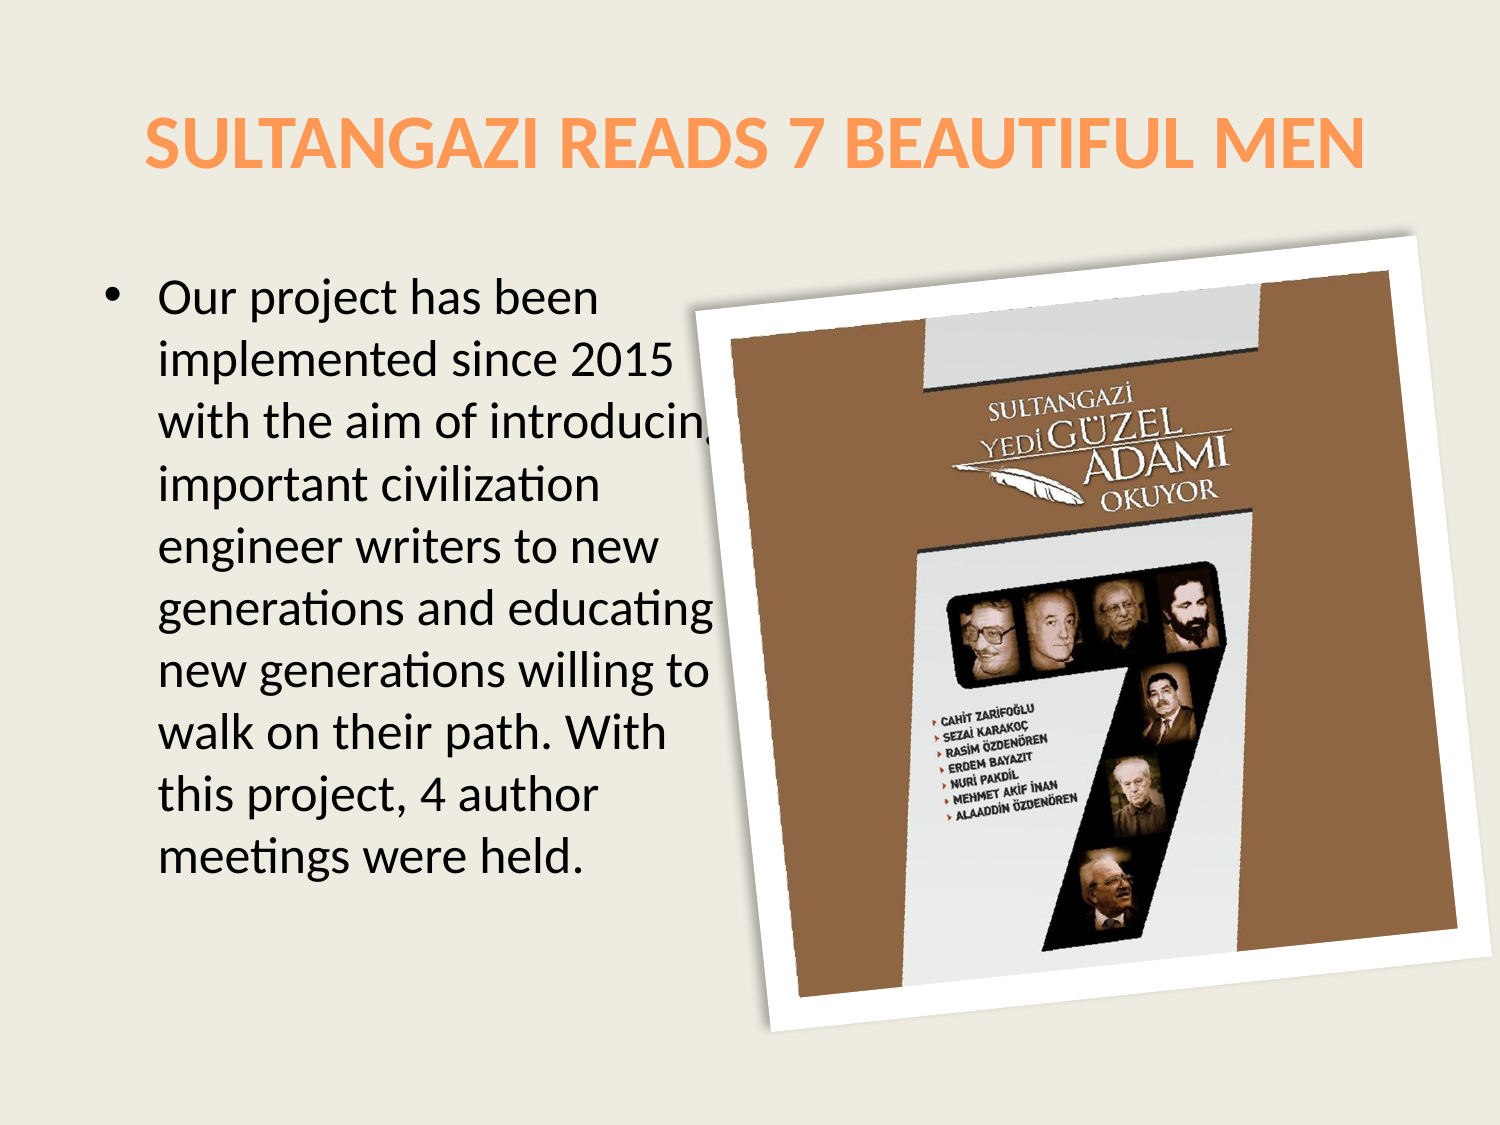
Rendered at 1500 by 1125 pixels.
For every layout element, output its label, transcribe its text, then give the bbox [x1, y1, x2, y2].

picture [1091, 270, 1391, 302]
picture [731, 336, 762, 635]
text_box SULTANGAZI READS 7 BEAUTIFUL MEN [93, 78, 1424, 185]
list Our project has been implemented since 2015 with the aim of introducing important civilization engineer writers to new generations and educating new generations willing to walk on their path. With this project, 4 author meetings were held. [88, 255, 751, 983]
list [762, 302, 1426, 966]
picture [796, 966, 1090, 997]
picture [1426, 637, 1457, 931]
